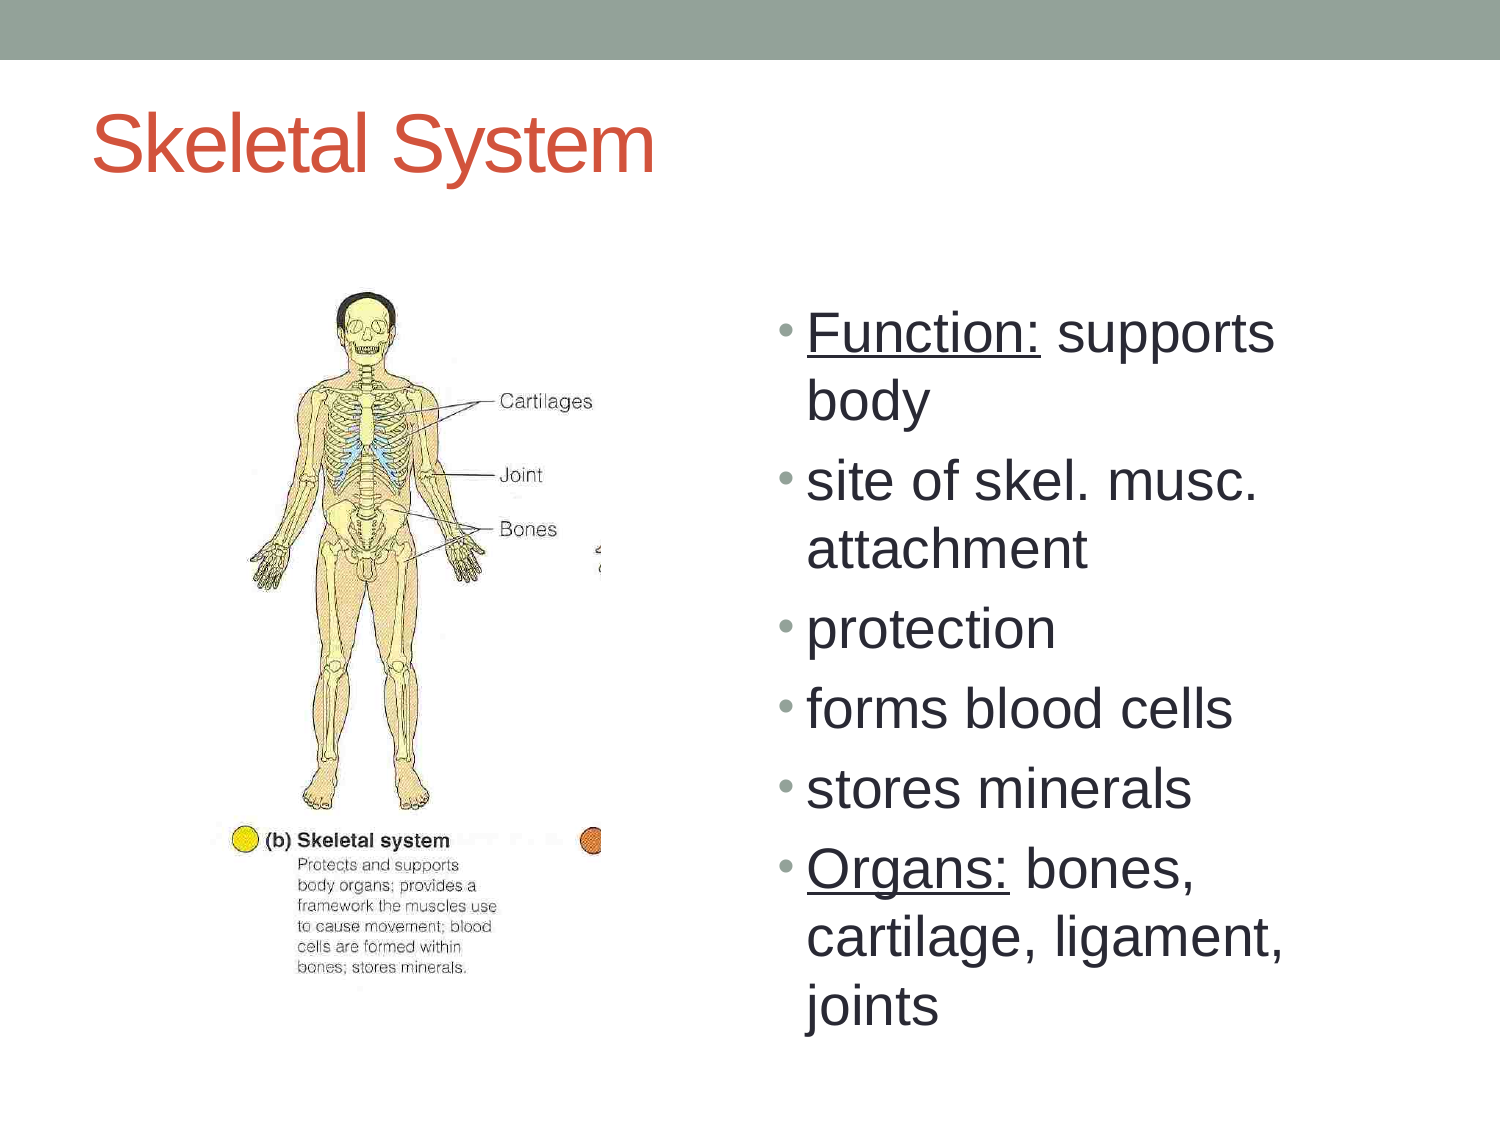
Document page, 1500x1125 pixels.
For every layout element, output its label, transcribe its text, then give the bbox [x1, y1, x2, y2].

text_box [210, 275, 601, 992]
title Skeletal System [75, 45, 1425, 233]
list Function: supports body site of skel. musc. attachment protection forms blood cells stores minerals Organs: bones, cartilage, ligament, joints [762, 287, 1388, 1050]
